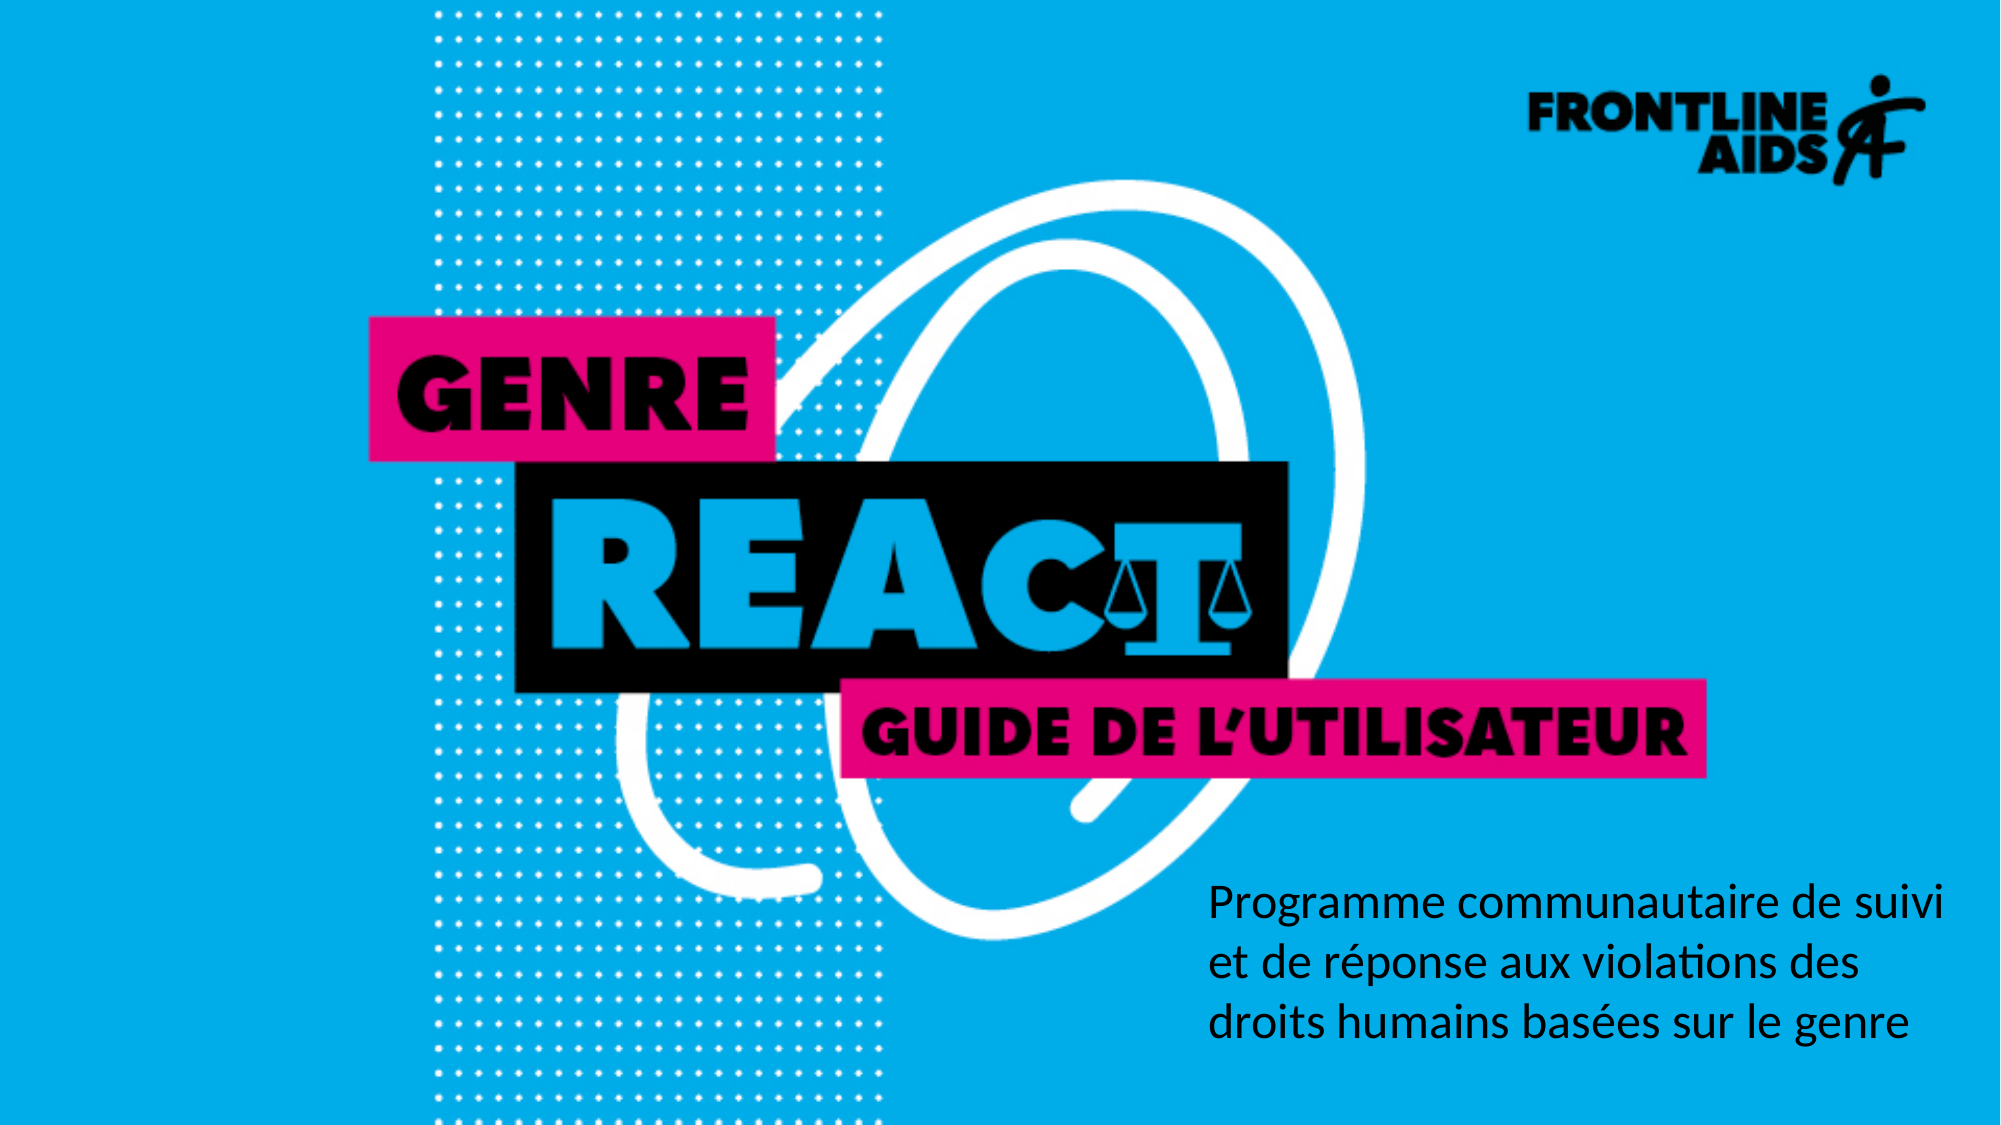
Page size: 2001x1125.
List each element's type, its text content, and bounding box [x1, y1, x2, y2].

picture [535, 36, 543, 44]
picture [775, 723, 783, 730]
picture [796, 136, 802, 143]
picture [495, 895, 502, 903]
picture [635, 1020, 643, 1028]
picture [615, 996, 622, 1003]
picture [575, 871, 583, 878]
picture [755, 1094, 762, 1101]
picture [555, 284, 562, 290]
picture [455, 723, 462, 730]
picture [615, 871, 622, 878]
picture [815, 11, 822, 19]
picture [815, 60, 822, 68]
picture [696, 259, 702, 267]
picture [455, 772, 462, 780]
picture [715, 1045, 722, 1052]
picture [836, 185, 842, 192]
picture [796, 11, 802, 19]
picture [715, 1119, 723, 1125]
picture [515, 111, 522, 119]
picture [615, 209, 622, 217]
picture [575, 1094, 583, 1101]
picture [615, 846, 622, 853]
picture [535, 945, 542, 952]
picture [795, 1045, 802, 1051]
picture [815, 210, 823, 217]
picture [435, 846, 443, 853]
picture [615, 86, 622, 94]
picture [655, 748, 662, 755]
picture [435, 649, 443, 657]
picture [696, 797, 702, 805]
picture [815, 234, 822, 242]
picture [515, 210, 522, 217]
picture [475, 699, 483, 706]
picture [435, 526, 443, 534]
picture [735, 259, 742, 266]
picture [815, 797, 822, 805]
picture [496, 478, 502, 485]
picture [615, 284, 622, 290]
picture [755, 1119, 762, 1125]
picture [875, 86, 883, 94]
picture [855, 11, 862, 19]
picture [635, 161, 642, 167]
picture [855, 234, 862, 242]
picture [575, 723, 582, 730]
picture [535, 11, 543, 19]
picture [535, 772, 543, 780]
picture [735, 772, 743, 780]
picture [555, 87, 562, 94]
picture [496, 1021, 502, 1028]
picture [635, 86, 643, 94]
picture [455, 650, 462, 657]
picture [555, 822, 562, 829]
picture [435, 797, 443, 805]
picture [535, 1020, 543, 1028]
picture [735, 971, 742, 978]
picture [575, 895, 583, 903]
picture [475, 259, 483, 266]
picture [715, 945, 722, 952]
picture [655, 723, 662, 730]
picture [655, 136, 662, 143]
picture [715, 797, 722, 805]
picture [615, 1094, 622, 1101]
picture [655, 772, 662, 780]
picture [775, 61, 782, 67]
picture [515, 896, 522, 903]
picture [735, 945, 742, 952]
picture [495, 1119, 502, 1125]
picture [755, 36, 762, 43]
picture [496, 136, 502, 143]
picture [495, 996, 502, 1003]
picture [815, 185, 822, 192]
picture [835, 111, 842, 119]
picture [855, 971, 862, 978]
picture [595, 86, 602, 94]
picture [456, 797, 462, 804]
picture [815, 822, 822, 829]
picture [615, 185, 622, 192]
picture [675, 920, 683, 928]
picture [515, 136, 522, 143]
picture [755, 699, 762, 705]
picture [596, 1045, 602, 1052]
picture [555, 234, 562, 242]
picture [435, 674, 443, 682]
picture [435, 723, 443, 730]
picture [715, 995, 722, 1003]
picture [1531, 94, 1551, 129]
picture [835, 1045, 842, 1052]
picture [575, 161, 583, 167]
picture [555, 111, 562, 119]
picture [1593, 94, 1631, 129]
picture [369, 180, 1706, 941]
picture [455, 1045, 462, 1052]
picture [655, 971, 662, 978]
picture [496, 61, 502, 68]
picture [715, 846, 722, 853]
picture [696, 36, 702, 43]
picture [755, 945, 762, 952]
picture [435, 945, 443, 953]
picture [815, 995, 822, 1003]
picture [735, 748, 742, 755]
picture [735, 723, 742, 730]
picture [615, 1020, 622, 1028]
picture [615, 259, 622, 266]
picture [455, 259, 462, 266]
picture [635, 971, 642, 978]
picture [615, 1045, 622, 1052]
picture [755, 920, 762, 928]
picture [715, 284, 722, 291]
picture [596, 748, 602, 755]
picture [615, 11, 622, 19]
picture [695, 1020, 702, 1028]
picture [635, 136, 642, 143]
picture [796, 111, 802, 119]
picture [855, 185, 862, 192]
picture [535, 86, 543, 94]
picture [795, 1119, 803, 1125]
picture [575, 822, 583, 829]
picture [575, 284, 583, 291]
picture [835, 11, 843, 19]
picture [575, 11, 583, 19]
picture [675, 61, 682, 67]
picture [795, 945, 802, 952]
picture [496, 36, 502, 43]
picture [535, 871, 543, 878]
picture [455, 945, 462, 952]
picture [435, 895, 443, 903]
picture [495, 86, 502, 94]
picture [435, 699, 443, 706]
picture [555, 136, 562, 143]
picture [1677, 94, 1708, 129]
picture [755, 1020, 762, 1028]
picture [455, 871, 462, 878]
picture [515, 1094, 522, 1101]
picture [775, 209, 783, 217]
picture [575, 1020, 583, 1028]
picture [815, 847, 822, 853]
picture [875, 1020, 883, 1028]
picture [815, 723, 822, 730]
picture [515, 846, 522, 853]
picture [575, 1045, 583, 1052]
picture [635, 259, 642, 266]
picture [535, 1045, 542, 1052]
picture [735, 846, 742, 853]
picture [596, 723, 602, 730]
picture [435, 111, 443, 119]
picture [775, 846, 783, 853]
picture [675, 259, 683, 266]
picture [815, 748, 822, 755]
picture [755, 210, 762, 217]
picture [575, 111, 583, 119]
picture [435, 870, 443, 878]
picture [775, 1045, 783, 1052]
picture [675, 1119, 683, 1125]
picture [475, 11, 483, 19]
picture [555, 945, 562, 952]
picture [555, 210, 562, 217]
picture [455, 111, 462, 119]
picture [875, 11, 883, 19]
picture [615, 36, 622, 43]
picture [496, 871, 502, 878]
picture [835, 945, 842, 952]
picture [715, 920, 722, 928]
picture [1745, 137, 1753, 171]
picture [555, 185, 562, 192]
picture [535, 1094, 543, 1101]
picture [755, 61, 762, 67]
picture [496, 625, 502, 632]
picture [796, 259, 802, 266]
picture [875, 996, 883, 1003]
picture [775, 797, 783, 804]
picture [775, 308, 783, 315]
picture [675, 111, 683, 119]
picture [815, 920, 822, 928]
picture [675, 36, 683, 43]
picture [855, 36, 862, 43]
picture [555, 1070, 562, 1076]
picture [455, 502, 462, 509]
picture [675, 86, 683, 94]
picture [535, 111, 543, 119]
picture [715, 36, 722, 43]
picture [815, 86, 823, 94]
picture [755, 971, 762, 978]
picture [755, 772, 762, 780]
picture [455, 896, 462, 903]
picture [836, 871, 842, 878]
picture [735, 284, 743, 291]
picture [635, 185, 643, 192]
picture [775, 111, 783, 119]
picture [496, 772, 502, 780]
picture [535, 61, 543, 67]
picture [535, 699, 543, 705]
picture [715, 11, 722, 19]
picture [775, 1020, 783, 1028]
picture [555, 1119, 562, 1125]
picture [755, 11, 762, 18]
picture [835, 996, 842, 1003]
picture [695, 1094, 702, 1101]
picture [595, 772, 602, 780]
picture [515, 284, 522, 290]
picture [735, 234, 743, 242]
picture [715, 748, 722, 755]
picture [575, 995, 583, 1003]
picture [655, 259, 662, 266]
picture [675, 1020, 683, 1028]
picture [455, 1020, 462, 1028]
picture [615, 1070, 622, 1076]
picture [735, 1020, 743, 1028]
picture [575, 846, 583, 853]
picture [795, 86, 802, 94]
picture [535, 1119, 543, 1125]
picture [696, 185, 702, 192]
picture [596, 920, 602, 928]
picture [535, 209, 543, 217]
picture [575, 920, 583, 928]
picture [675, 895, 683, 903]
picture [475, 1094, 483, 1101]
picture [555, 920, 562, 928]
picture [696, 11, 702, 19]
picture [655, 185, 662, 192]
picture [555, 896, 562, 903]
text_box Programme communautaire de suivi et de réponse aux violations des droits humains basées sur le genre [1193, 861, 1982, 1116]
picture [475, 526, 483, 534]
picture [635, 995, 643, 1003]
picture [496, 1045, 502, 1052]
picture [775, 920, 783, 928]
picture [596, 797, 602, 805]
picture [575, 36, 583, 43]
picture [515, 723, 522, 730]
picture [715, 723, 722, 730]
picture [1701, 137, 1737, 171]
picture [435, 1094, 443, 1101]
picture [635, 1070, 643, 1076]
picture [875, 185, 882, 192]
picture [835, 822, 842, 829]
picture [475, 551, 483, 559]
picture [475, 650, 483, 657]
picture [435, 160, 443, 167]
picture [555, 772, 562, 780]
picture [696, 723, 702, 730]
picture [595, 895, 602, 903]
picture [595, 1020, 602, 1028]
picture [555, 971, 562, 978]
picture [675, 772, 683, 780]
picture [696, 111, 702, 119]
picture [815, 971, 822, 978]
picture [755, 136, 762, 142]
picture [435, 920, 443, 928]
picture [655, 895, 662, 903]
picture [775, 1069, 783, 1076]
picture [675, 185, 682, 192]
picture [655, 1094, 662, 1101]
picture [635, 1119, 643, 1125]
picture [695, 895, 703, 903]
picture [695, 1070, 702, 1076]
picture [796, 920, 802, 928]
picture [475, 86, 483, 94]
picture [815, 1094, 822, 1101]
picture [435, 136, 443, 144]
picture [635, 1094, 643, 1101]
picture [755, 847, 762, 853]
picture [655, 111, 662, 118]
picture [635, 895, 643, 903]
picture [555, 259, 562, 266]
picture [575, 699, 583, 706]
picture [456, 87, 462, 94]
picture [796, 748, 802, 755]
picture [595, 1119, 603, 1125]
picture [695, 996, 702, 1003]
picture [815, 308, 822, 315]
picture [555, 723, 562, 730]
picture [435, 36, 443, 44]
picture [455, 527, 462, 534]
picture [815, 1119, 823, 1125]
picture [475, 61, 483, 68]
picture [475, 920, 483, 928]
picture [735, 111, 743, 119]
picture [515, 920, 522, 928]
picture [1762, 137, 1793, 171]
picture [435, 184, 443, 192]
picture [755, 234, 762, 242]
picture [855, 996, 862, 1003]
picture [615, 136, 622, 143]
picture [815, 1070, 822, 1076]
picture [535, 1070, 542, 1076]
picture [496, 797, 502, 805]
picture [855, 1045, 862, 1052]
picture [775, 971, 783, 978]
picture [596, 945, 602, 952]
picture [1559, 94, 1588, 129]
picture [435, 86, 443, 94]
picture [855, 1020, 862, 1028]
picture [675, 209, 683, 217]
picture [735, 1045, 743, 1052]
picture [475, 772, 483, 780]
picture [855, 209, 862, 217]
picture [796, 308, 802, 315]
picture [635, 61, 643, 67]
picture [455, 1119, 462, 1125]
picture [835, 86, 842, 94]
picture [815, 945, 822, 952]
picture [875, 161, 882, 167]
picture [435, 822, 443, 830]
picture [435, 284, 443, 291]
picture [555, 699, 562, 705]
picture [775, 699, 782, 705]
picture [615, 160, 622, 167]
picture [855, 136, 862, 142]
picture [575, 209, 583, 217]
picture [496, 259, 502, 266]
picture [775, 1119, 783, 1125]
picture [615, 945, 622, 952]
picture [775, 160, 783, 167]
picture [1762, 94, 1795, 129]
picture [655, 1119, 662, 1125]
picture [655, 161, 662, 167]
picture [596, 259, 602, 267]
picture [475, 601, 483, 608]
picture [435, 209, 443, 217]
picture [875, 1069, 883, 1076]
picture [535, 234, 543, 242]
picture [875, 1119, 883, 1125]
picture [515, 1020, 522, 1028]
picture [675, 161, 682, 167]
picture [775, 772, 783, 780]
picture [655, 920, 662, 928]
picture [675, 234, 683, 242]
picture [875, 111, 883, 119]
picture [475, 871, 483, 878]
picture [615, 234, 622, 242]
picture [835, 209, 842, 217]
picture [495, 1094, 502, 1101]
picture [456, 576, 462, 583]
picture [715, 1094, 722, 1101]
picture [635, 111, 643, 119]
picture [515, 1070, 522, 1076]
picture [815, 111, 822, 119]
picture [596, 36, 602, 43]
picture [675, 1069, 683, 1076]
picture [715, 822, 722, 829]
picture [496, 650, 502, 657]
picture [655, 61, 662, 67]
picture [795, 210, 802, 217]
picture [495, 185, 502, 192]
picture [735, 136, 742, 143]
picture [496, 601, 502, 608]
picture [596, 11, 602, 19]
picture [835, 259, 842, 267]
picture [675, 971, 683, 978]
picture [735, 11, 743, 19]
picture [735, 797, 743, 805]
picture [575, 772, 583, 780]
picture [835, 234, 842, 242]
picture [755, 996, 762, 1003]
picture [655, 1021, 662, 1028]
picture [815, 259, 822, 267]
picture [855, 945, 862, 951]
picture [635, 920, 643, 928]
picture [515, 699, 522, 706]
picture [855, 1119, 862, 1125]
picture [796, 36, 802, 43]
picture [575, 185, 583, 192]
picture [815, 36, 822, 43]
picture [775, 259, 783, 266]
picture [555, 1045, 562, 1052]
picture [435, 502, 443, 509]
picture [555, 996, 562, 1003]
picture [796, 185, 802, 192]
picture [775, 284, 783, 290]
picture [836, 1069, 842, 1076]
picture [735, 920, 743, 928]
picture [475, 625, 482, 632]
picture [675, 797, 683, 805]
picture [615, 61, 622, 67]
picture [435, 747, 443, 755]
picture [615, 971, 622, 978]
picture [435, 477, 443, 484]
picture [435, 259, 443, 267]
picture [875, 1045, 883, 1052]
picture [535, 822, 542, 829]
picture [515, 161, 522, 167]
picture [875, 36, 883, 43]
picture [596, 185, 602, 192]
picture [715, 1020, 722, 1028]
picture [496, 723, 502, 730]
picture [575, 259, 583, 266]
picture [555, 11, 562, 19]
picture [875, 920, 883, 928]
picture [535, 259, 543, 267]
picture [475, 1070, 483, 1076]
picture [475, 748, 483, 755]
picture [835, 895, 842, 903]
picture [735, 699, 742, 706]
picture [695, 772, 703, 780]
picture [696, 234, 702, 242]
picture [855, 896, 862, 903]
picture [475, 797, 483, 805]
picture [836, 1020, 842, 1028]
picture [596, 111, 602, 119]
picture [655, 1045, 662, 1051]
picture [455, 210, 462, 217]
picture [496, 674, 502, 681]
picture [775, 822, 783, 829]
picture [596, 971, 602, 978]
picture [575, 86, 583, 94]
picture [435, 551, 443, 559]
picture [775, 36, 783, 43]
picture [595, 871, 602, 878]
picture [455, 971, 462, 978]
picture [715, 234, 722, 242]
picture [515, 996, 522, 1003]
picture [615, 822, 622, 829]
picture [455, 626, 462, 632]
picture [715, 772, 722, 780]
picture [435, 1069, 443, 1076]
picture [435, 576, 443, 584]
picture [555, 847, 562, 853]
picture [435, 772, 443, 780]
picture [655, 234, 662, 242]
picture [715, 971, 722, 978]
picture [595, 996, 602, 1003]
picture [775, 136, 783, 143]
picture [475, 674, 483, 682]
picture [515, 822, 522, 829]
picture [655, 210, 662, 217]
picture [795, 333, 802, 340]
picture [755, 284, 762, 290]
picture [575, 971, 583, 978]
picture [735, 61, 742, 67]
picture [535, 920, 543, 928]
picture [675, 945, 683, 952]
picture [735, 1070, 743, 1076]
picture [635, 36, 642, 43]
picture [775, 996, 783, 1003]
picture [455, 847, 462, 853]
picture [815, 136, 823, 143]
picture [475, 502, 483, 509]
picture [1803, 94, 1825, 129]
picture [455, 161, 462, 167]
picture [515, 945, 522, 952]
picture [515, 61, 522, 67]
picture [596, 161, 602, 168]
picture [655, 36, 662, 43]
picture [715, 160, 722, 167]
picture [475, 895, 483, 903]
picture [675, 1045, 683, 1052]
picture [515, 748, 522, 755]
picture [535, 136, 542, 142]
picture [475, 1020, 483, 1028]
picture [496, 576, 502, 584]
picture [435, 625, 443, 632]
picture [695, 971, 702, 978]
picture [875, 234, 883, 242]
picture [575, 1119, 583, 1125]
picture [675, 723, 683, 730]
picture [775, 234, 783, 242]
picture [1745, 94, 1753, 129]
picture [755, 1045, 762, 1051]
picture [515, 772, 522, 780]
picture [615, 920, 622, 928]
picture [615, 896, 622, 903]
picture [496, 111, 502, 119]
picture [815, 160, 822, 167]
picture [515, 11, 522, 19]
picture [695, 1119, 703, 1125]
picture [535, 797, 543, 805]
picture [855, 284, 862, 290]
picture [775, 11, 783, 19]
picture [596, 234, 602, 242]
picture [515, 971, 522, 978]
picture [635, 1045, 642, 1052]
picture [755, 111, 762, 119]
picture [556, 36, 562, 43]
picture [475, 847, 483, 853]
picture [555, 871, 562, 878]
picture [835, 971, 842, 978]
picture [455, 11, 462, 19]
picture [655, 996, 662, 1003]
picture [535, 847, 542, 853]
picture [875, 945, 883, 952]
picture [655, 1070, 662, 1076]
picture [835, 36, 842, 43]
picture [435, 1045, 443, 1053]
picture [655, 11, 662, 18]
picture [775, 945, 783, 952]
picture [555, 161, 562, 167]
picture [535, 161, 543, 167]
picture [815, 1020, 822, 1028]
picture [496, 527, 502, 534]
picture [535, 748, 542, 755]
picture [635, 284, 643, 291]
picture [796, 723, 802, 730]
picture [1799, 136, 1826, 172]
picture [815, 772, 822, 780]
picture [535, 185, 543, 192]
picture [755, 86, 762, 94]
picture [435, 1020, 443, 1028]
picture [696, 920, 702, 928]
picture [855, 111, 862, 119]
picture [595, 1094, 602, 1101]
picture [835, 1119, 843, 1125]
picture [855, 1094, 862, 1101]
picture [755, 161, 762, 167]
picture [775, 1094, 783, 1101]
picture [855, 161, 862, 167]
picture [475, 478, 483, 485]
picture [475, 723, 482, 730]
picture [475, 1119, 483, 1125]
picture [455, 996, 462, 1003]
picture [775, 86, 783, 94]
picture [1637, 94, 1670, 129]
picture [735, 36, 742, 43]
picture [495, 284, 502, 291]
picture [875, 259, 883, 266]
picture [755, 723, 762, 730]
picture [515, 871, 522, 878]
picture [675, 136, 683, 143]
picture [575, 1070, 583, 1076]
picture [675, 284, 682, 290]
picture [675, 11, 683, 19]
picture [696, 161, 702, 168]
picture [515, 36, 522, 43]
picture [855, 1070, 862, 1076]
picture [575, 945, 583, 952]
picture [855, 920, 862, 928]
picture [635, 11, 643, 19]
picture [755, 822, 762, 828]
picture [475, 995, 483, 1003]
picture [695, 209, 702, 217]
picture [715, 185, 722, 192]
picture [755, 259, 762, 266]
picture [435, 11, 443, 19]
picture [835, 920, 842, 928]
picture [535, 723, 542, 730]
picture [696, 1045, 702, 1052]
picture [435, 1118, 443, 1125]
picture [635, 209, 642, 217]
picture [815, 1045, 822, 1052]
picture [555, 1094, 562, 1101]
picture [696, 748, 702, 755]
picture [755, 1070, 762, 1076]
picture [435, 60, 443, 67]
picture [496, 551, 502, 559]
picture [655, 284, 662, 290]
picture [496, 502, 502, 509]
picture [635, 847, 642, 853]
picture [515, 1045, 522, 1052]
picture [655, 86, 662, 94]
picture [475, 161, 482, 167]
picture [755, 797, 762, 804]
picture [795, 772, 803, 780]
picture [715, 86, 722, 94]
picture [695, 86, 702, 94]
picture [596, 210, 602, 217]
picture [815, 895, 823, 903]
picture [475, 971, 483, 978]
picture [515, 797, 522, 805]
picture [735, 996, 743, 1003]
picture [455, 920, 462, 928]
picture [496, 11, 502, 19]
picture [735, 185, 743, 192]
picture [555, 748, 562, 755]
picture [496, 971, 502, 978]
picture [535, 996, 543, 1003]
picture [815, 284, 822, 291]
picture [795, 996, 802, 1003]
picture [596, 284, 602, 291]
picture [475, 234, 483, 242]
picture [455, 136, 462, 142]
picture [875, 1094, 883, 1101]
picture [575, 234, 583, 242]
picture [535, 971, 542, 978]
picture [1873, 77, 1888, 95]
picture [496, 945, 502, 952]
picture [535, 895, 543, 903]
picture [435, 970, 443, 978]
picture [615, 1119, 622, 1125]
picture [475, 111, 483, 119]
picture [455, 1070, 462, 1076]
picture [475, 284, 483, 291]
picture [455, 234, 462, 242]
picture [735, 86, 743, 94]
picture [835, 1094, 842, 1101]
picture [875, 895, 883, 903]
picture [455, 674, 462, 681]
picture [535, 284, 543, 291]
picture [795, 1020, 802, 1028]
picture [715, 136, 722, 143]
picture [755, 185, 762, 192]
picture [795, 971, 802, 978]
picture [515, 1119, 522, 1125]
picture [855, 259, 862, 267]
picture [795, 234, 802, 242]
picture [715, 210, 722, 217]
picture [675, 1094, 682, 1101]
picture [715, 1069, 722, 1076]
picture [635, 234, 643, 242]
picture [755, 748, 762, 755]
picture [475, 136, 483, 143]
picture [735, 1094, 742, 1101]
picture [475, 822, 483, 829]
picture [596, 61, 602, 68]
picture [795, 1094, 802, 1101]
picture [655, 871, 662, 878]
picture [515, 86, 522, 94]
picture [455, 601, 462, 607]
picture [555, 797, 562, 805]
picture [496, 210, 502, 217]
picture [475, 185, 483, 192]
picture [435, 995, 443, 1003]
picture [575, 136, 583, 143]
picture [555, 1021, 562, 1028]
picture [496, 920, 502, 928]
picture [735, 209, 742, 217]
picture [675, 748, 683, 755]
picture [455, 748, 462, 755]
picture [655, 699, 662, 705]
picture [735, 822, 742, 829]
picture [655, 945, 662, 952]
picture [855, 61, 862, 67]
picture [855, 871, 862, 878]
picture [475, 945, 483, 952]
picture [455, 822, 462, 829]
picture [796, 797, 802, 805]
picture [615, 111, 622, 119]
picture [715, 699, 722, 706]
picture [836, 846, 842, 853]
picture [875, 136, 883, 143]
picture [1714, 94, 1737, 129]
picture [635, 945, 642, 952]
picture [456, 36, 462, 43]
picture [496, 234, 503, 242]
picture [475, 1045, 483, 1052]
picture [515, 259, 522, 266]
picture [435, 234, 443, 242]
picture [675, 996, 683, 1003]
picture [575, 797, 583, 805]
picture [715, 60, 722, 67]
picture [635, 871, 643, 878]
picture [875, 61, 882, 67]
picture [715, 111, 722, 119]
picture [775, 747, 783, 755]
picture [775, 185, 782, 192]
picture [855, 86, 862, 94]
picture [575, 748, 583, 755]
picture [475, 36, 483, 43]
picture [575, 61, 583, 67]
picture [1835, 100, 1924, 183]
picture [835, 136, 842, 143]
picture [435, 601, 443, 608]
picture [715, 259, 722, 266]
picture [495, 699, 502, 706]
picture [496, 822, 502, 829]
picture [515, 234, 522, 242]
picture [875, 209, 883, 217]
picture [475, 576, 483, 584]
picture [875, 971, 883, 978]
picture [675, 699, 683, 705]
picture [475, 209, 483, 217]
picture [515, 185, 522, 192]
picture [496, 748, 502, 755]
picture [735, 1119, 743, 1125]
picture [455, 551, 462, 559]
